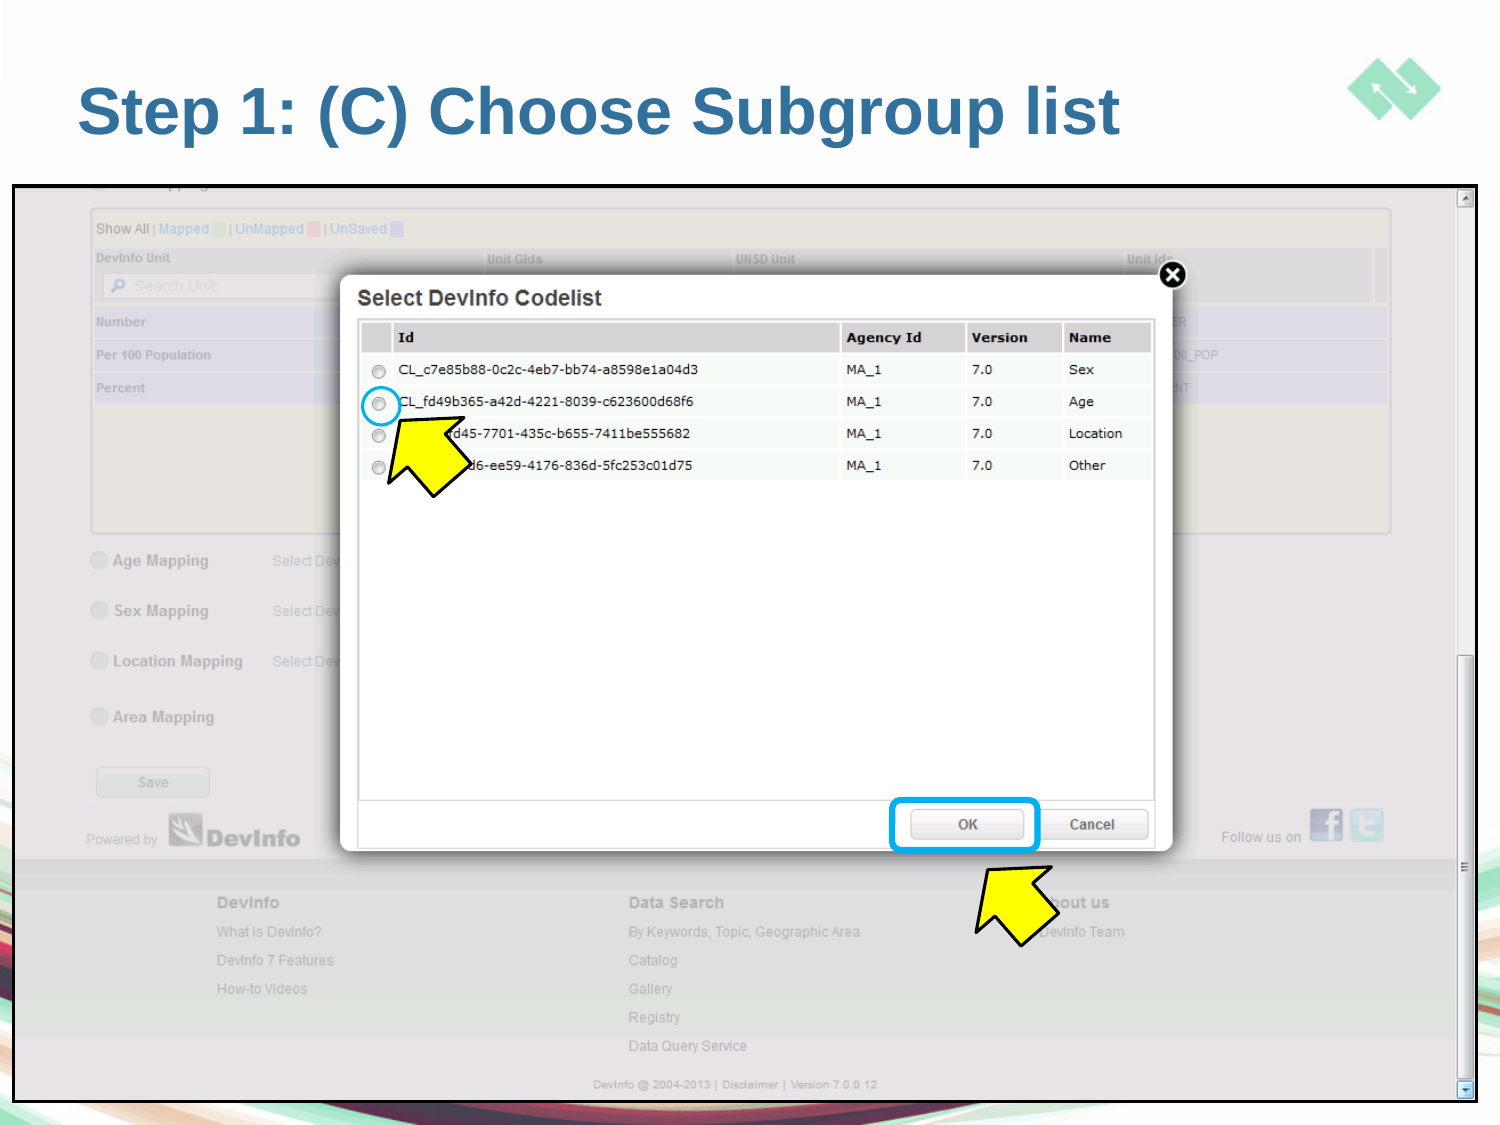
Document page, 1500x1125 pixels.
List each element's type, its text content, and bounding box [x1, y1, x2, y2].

picture [0, 0, 1500, 1125]
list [14, 187, 1476, 1101]
text_box Step 1: (C) Choose Subgroup list [62, 24, 1425, 155]
